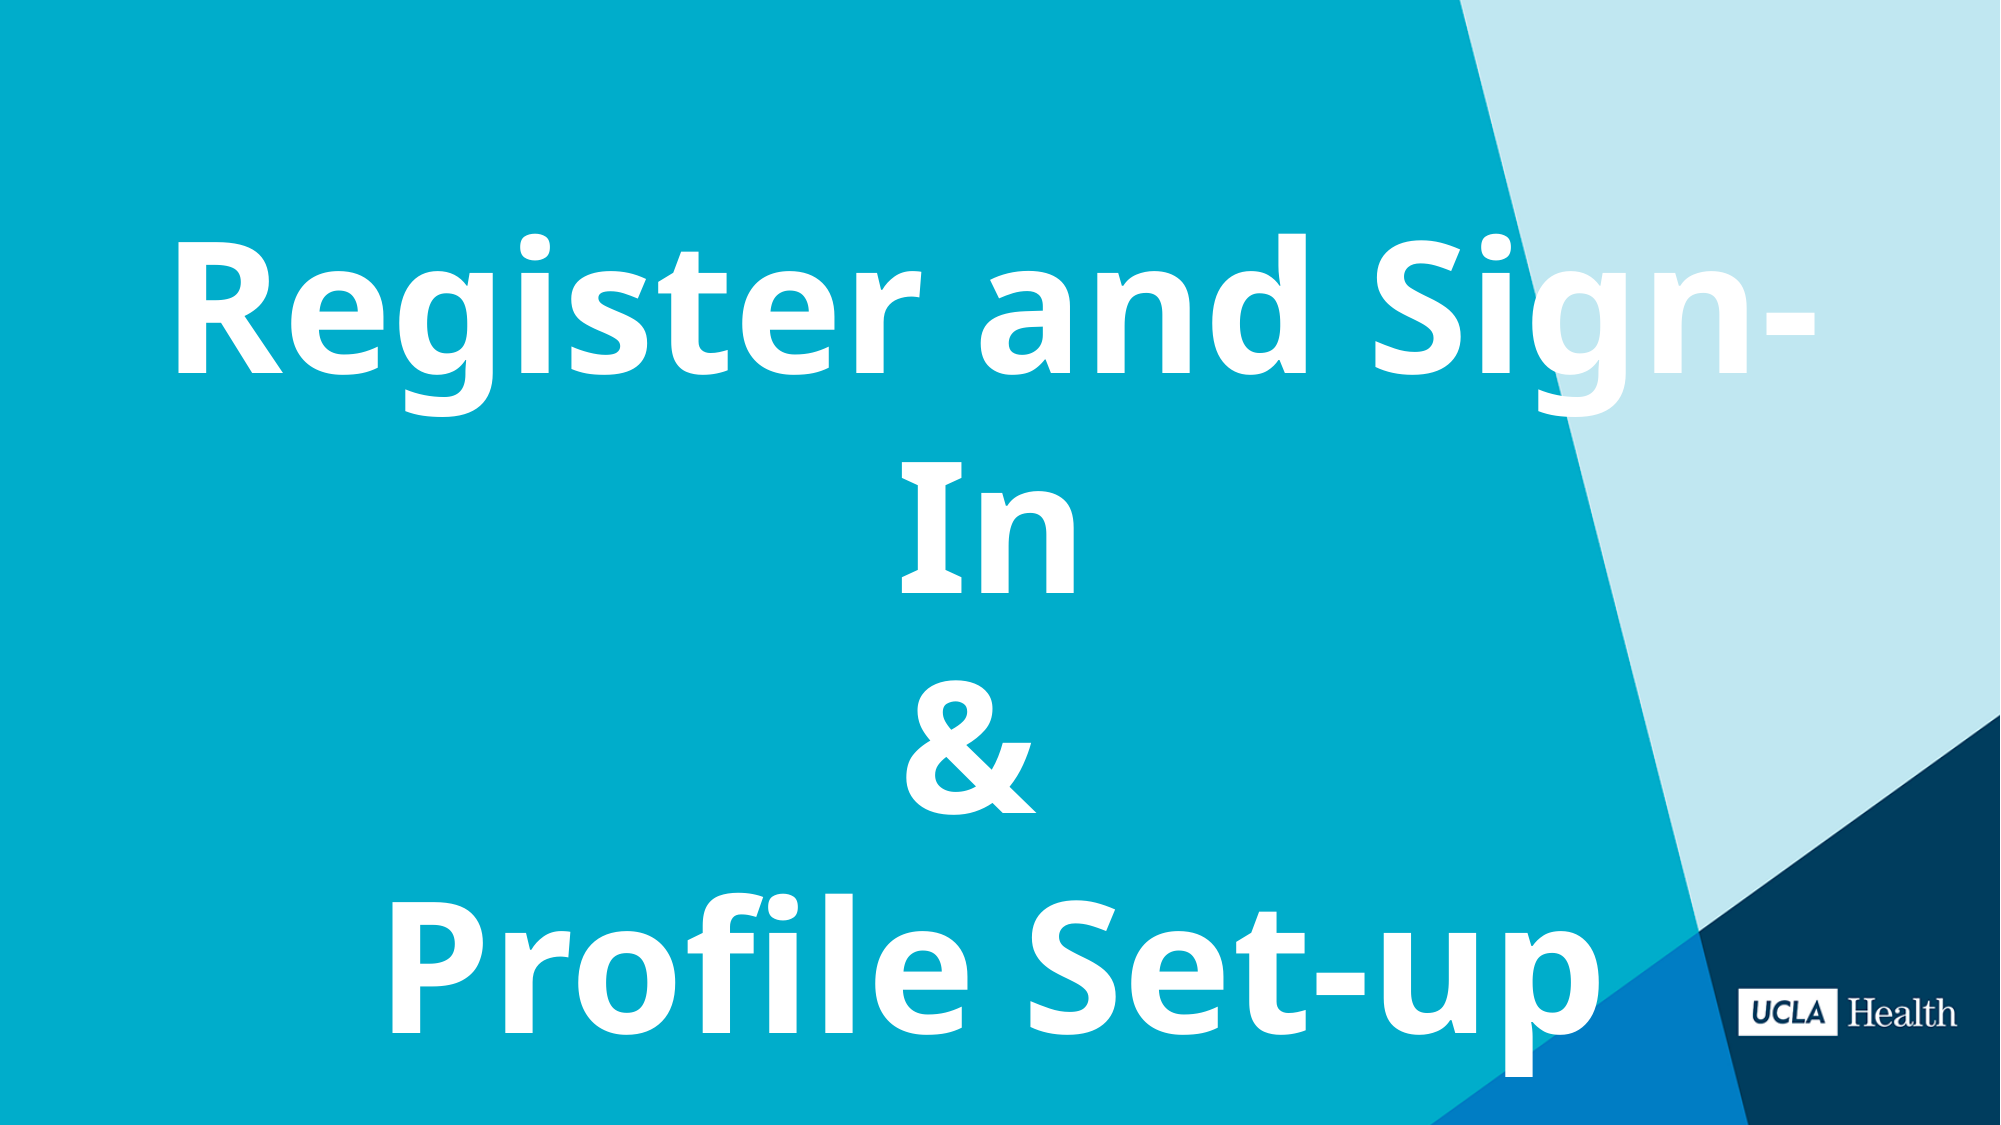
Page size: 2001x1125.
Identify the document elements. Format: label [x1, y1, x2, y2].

text_box [0, 0, 2000, 1125]
